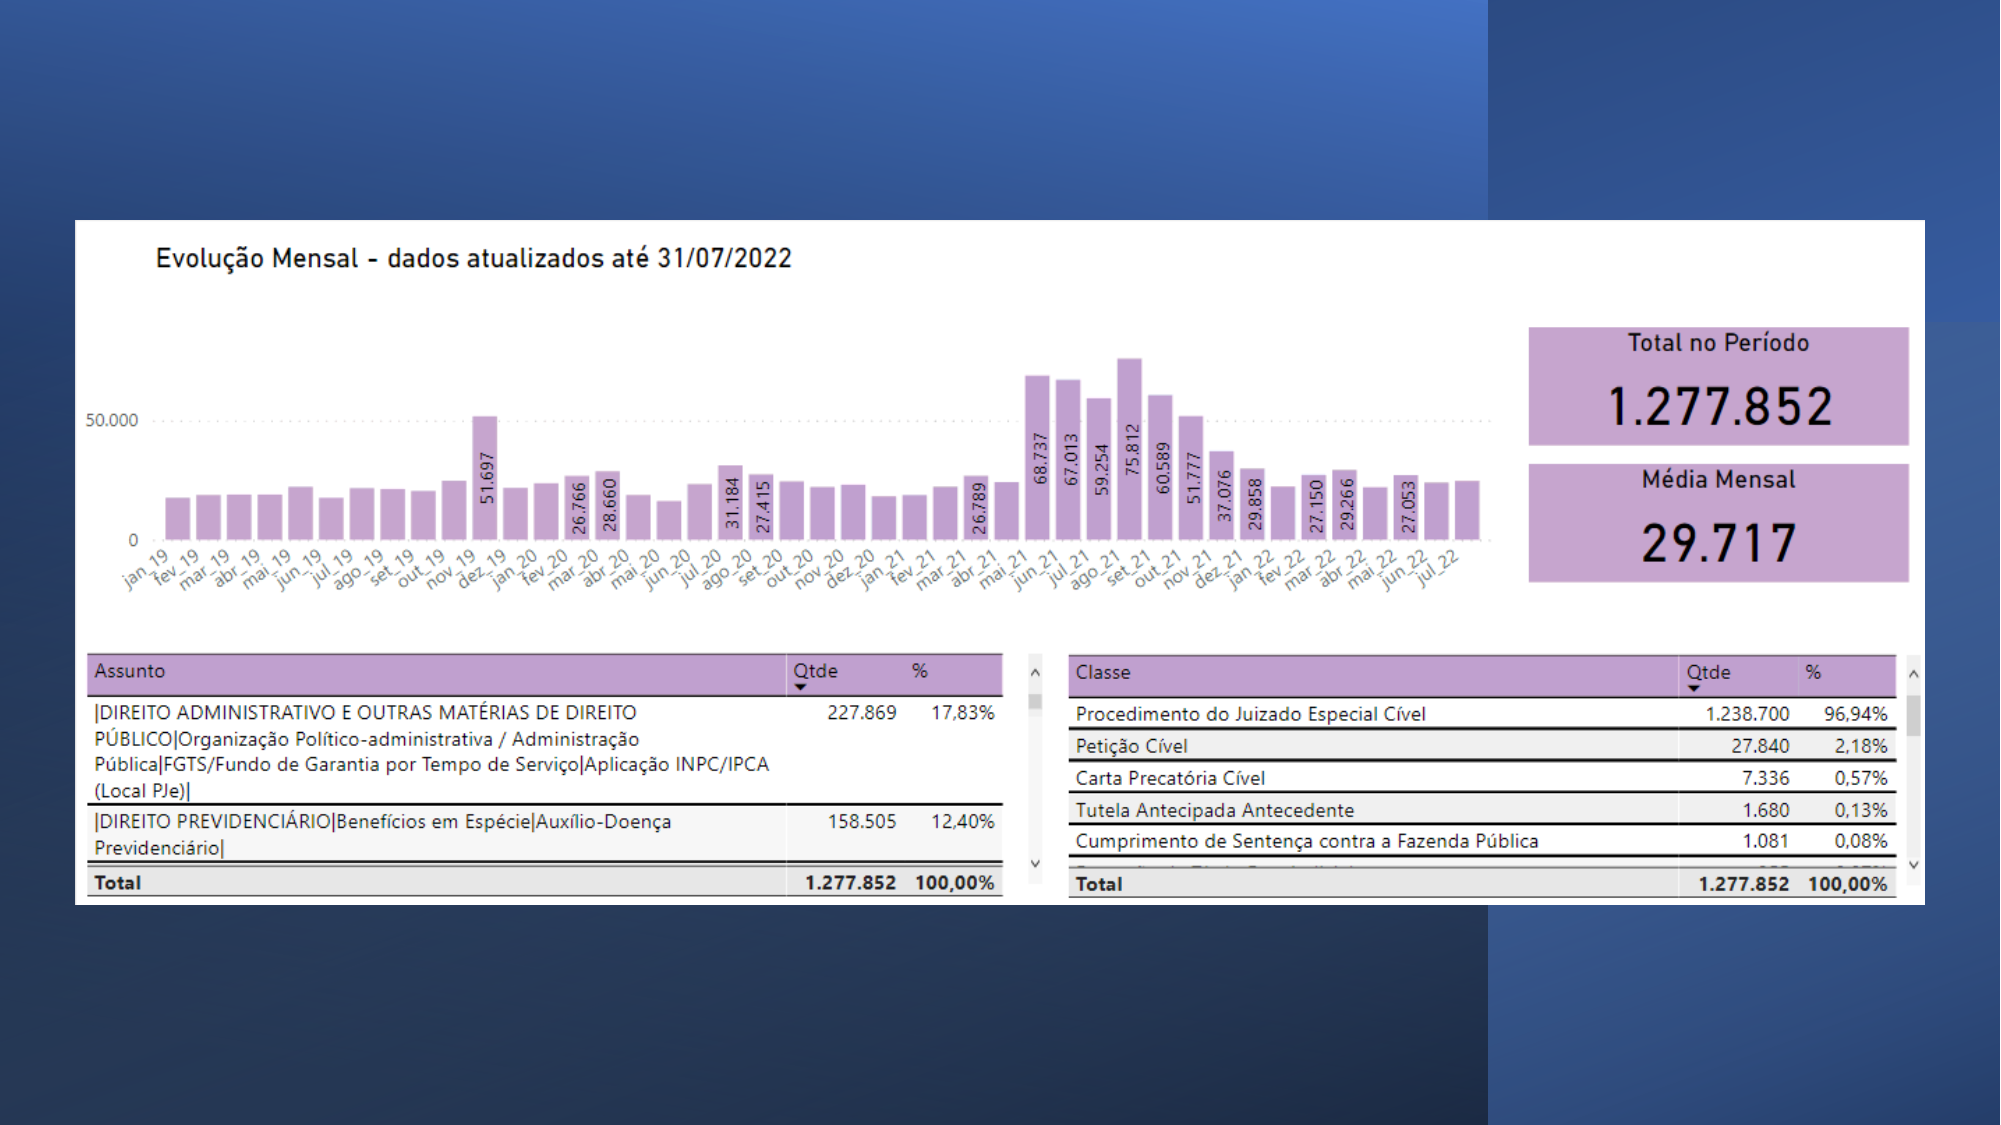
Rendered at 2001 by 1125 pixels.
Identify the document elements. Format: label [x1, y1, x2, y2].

text_box [0, 0, 1489, 321]
picture [74, 220, 1925, 905]
text_box [0, 321, 2000, 1125]
text_box [1489, 0, 2000, 321]
